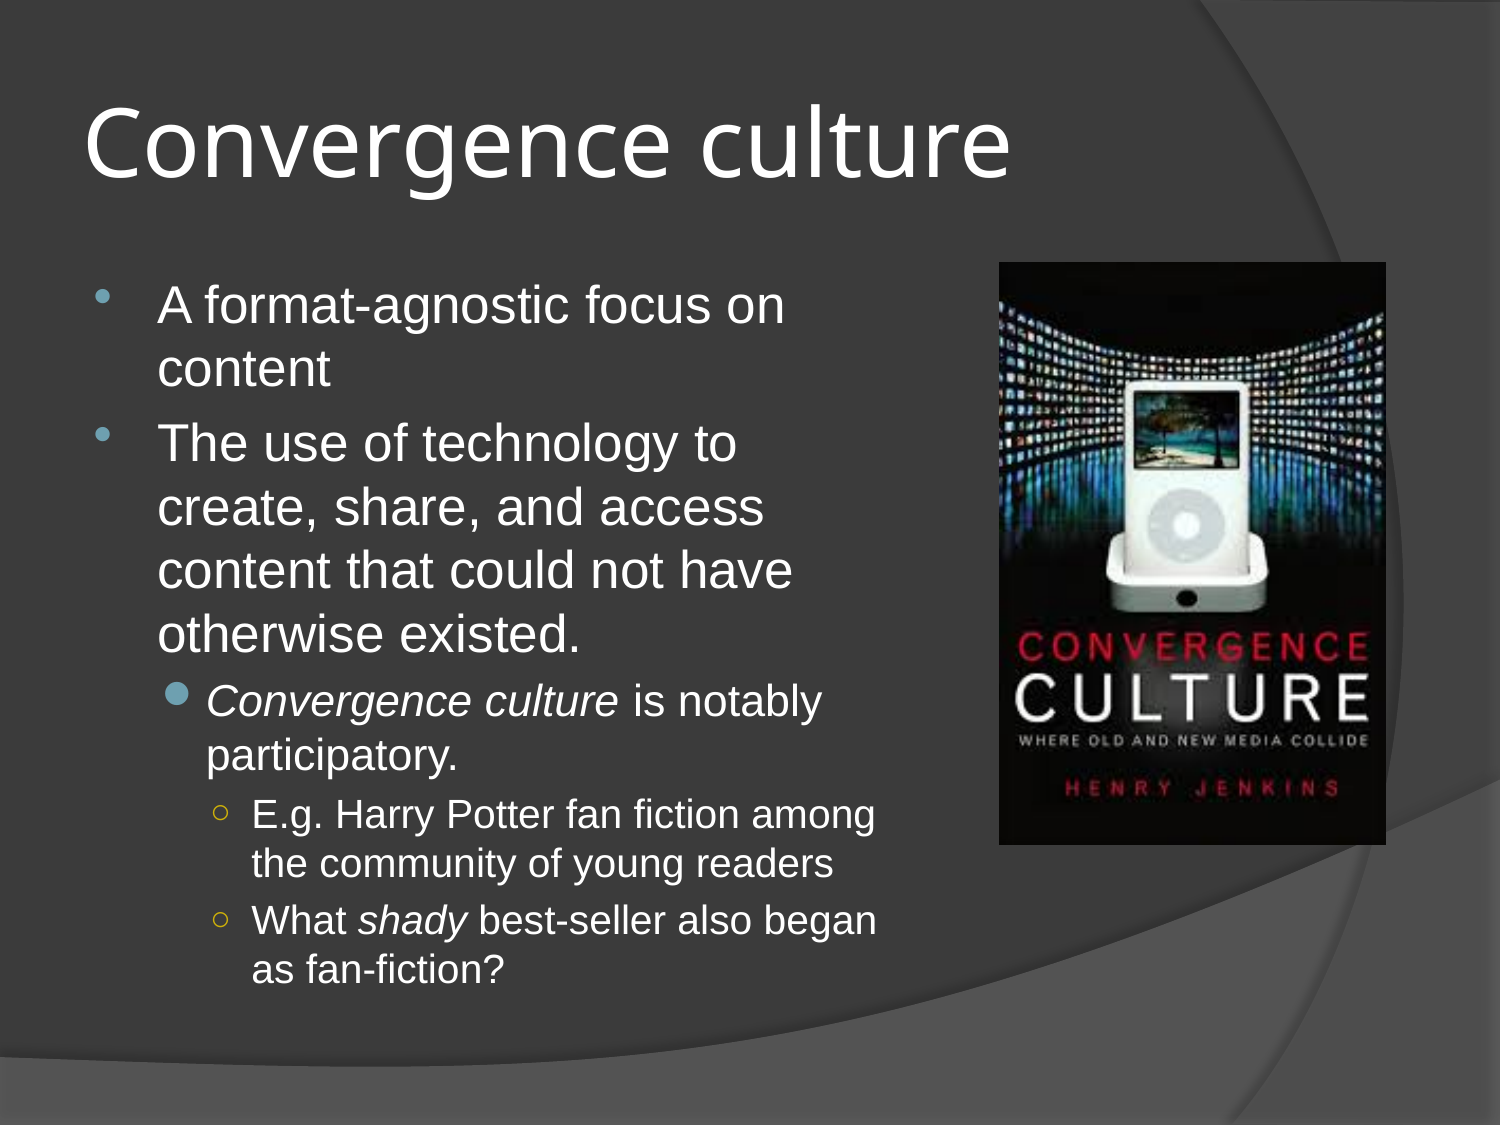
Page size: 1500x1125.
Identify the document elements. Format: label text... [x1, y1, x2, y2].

title Convergence culture [75, 45, 1300, 233]
list A format-agnostic focus on content The use of technology to create, share, and access content that could not have otherwise existed. Convergence culture is notably participatory. E.g. Harry Potter fan fiction among the community of young readers What shady best-seller also began as fan-fiction? [75, 262, 913, 1005]
picture [999, 262, 1387, 845]
